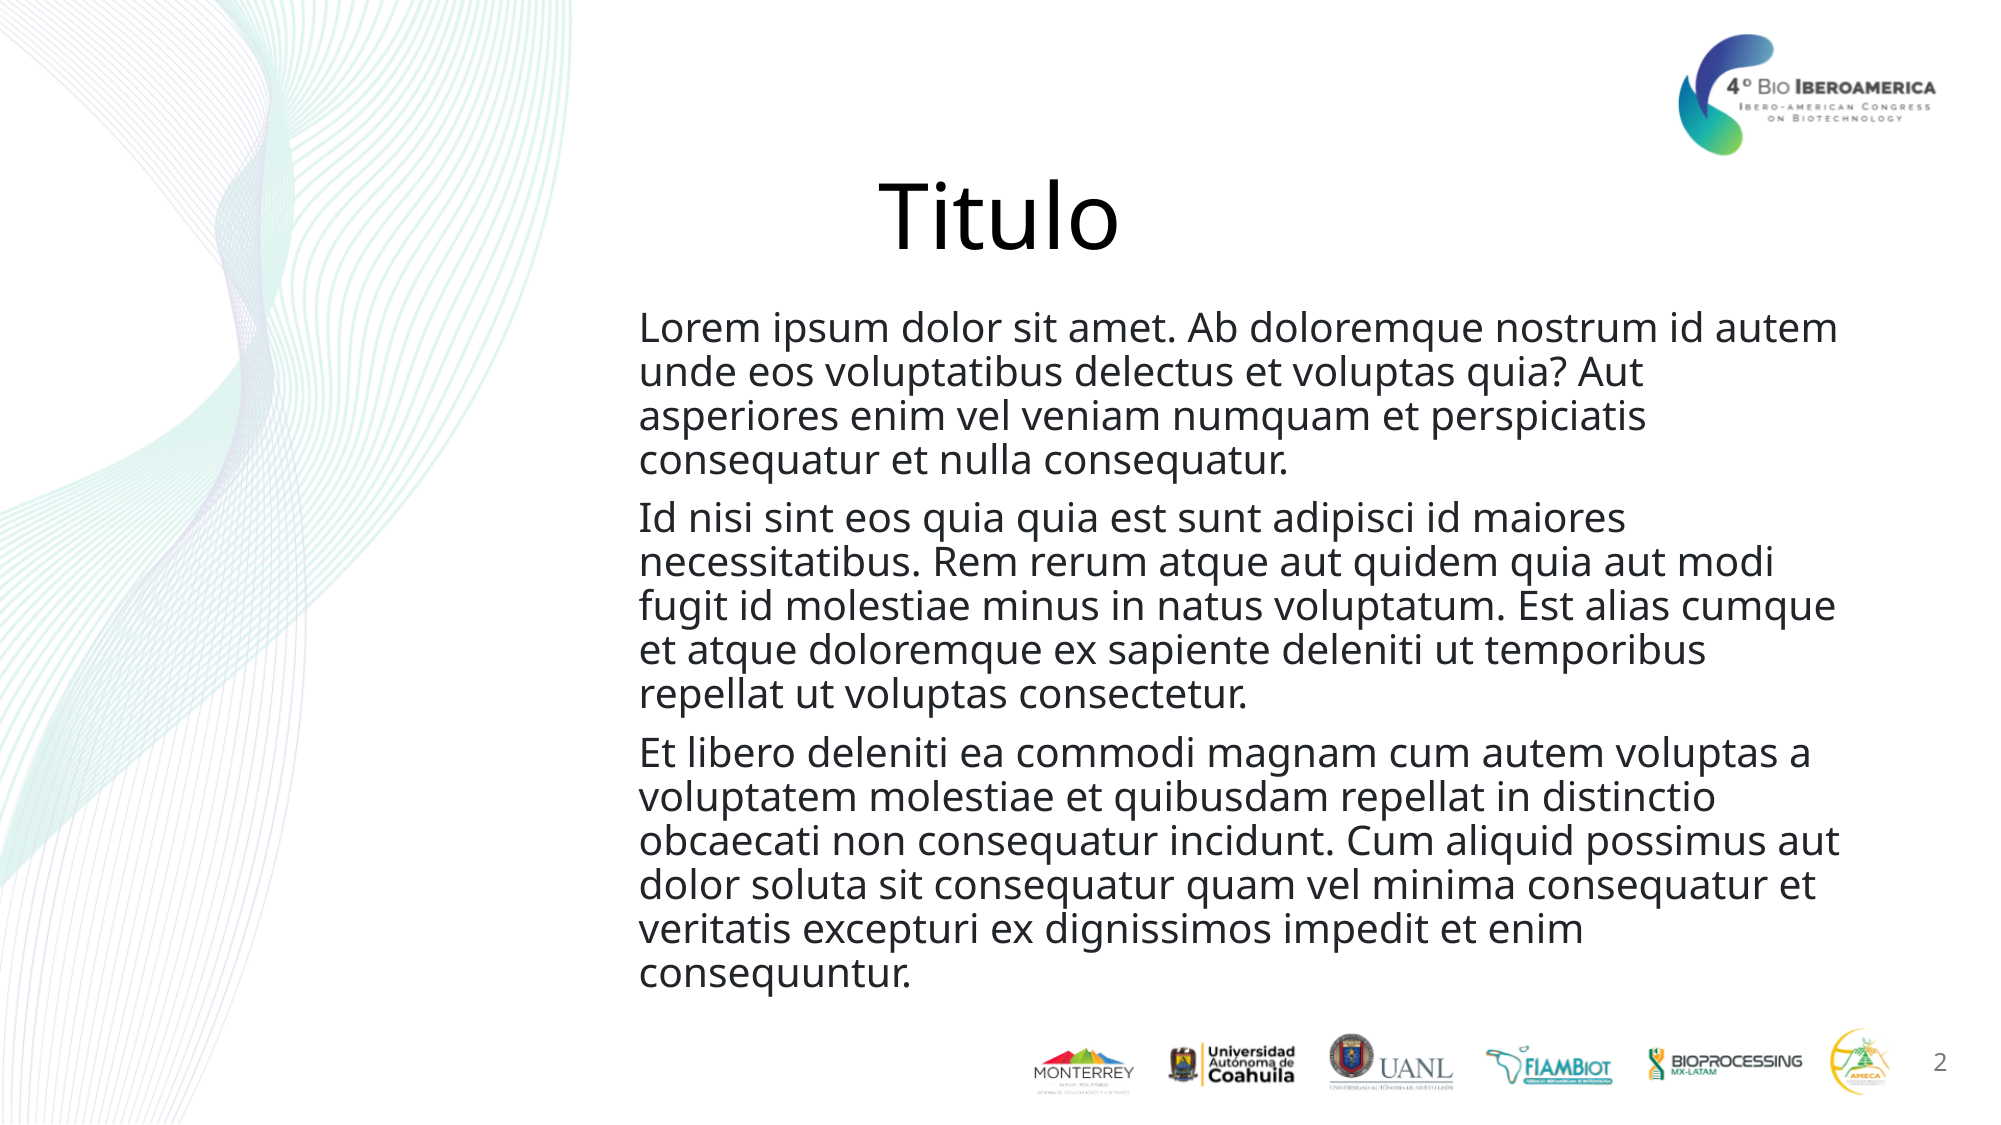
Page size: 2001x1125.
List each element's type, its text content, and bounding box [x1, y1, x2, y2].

list Lorem ipsum dolor sit amet. Ab doloremque nostrum id autem unde eos voluptatibus delectus et voluptas quia? Aut asperiores enim vel veniam numquam et perspiciatis consequatur et nulla consequatur. Id nisi sint eos quia quia est sunt adipisci id maiores necessitatibus. Rem rerum atque aut quidem quia aut modi fugit id molestiae minus in natus voluptatum. Est alias cumque et atque doloremque ex sapiente deleniti ut temporibus repellat ut voluptas consectetur. Et libero deleniti ea commodi magnam cum autem voluptas a voluptatem molestiae et quibusdam repellat in distinctio obcaecati non consequatur incidunt. Cum aliquid possimus aut dolor soluta sit consequatur quam vel minima consequatur et veritatis excepturi ex dignissimos impedit et enim consequuntur. [623, 299, 1863, 1014]
picture [0, 0, 2001, 1125]
slide_number 2 [1512, 1033, 1963, 1093]
title Titulo [842, 111, 1158, 299]
